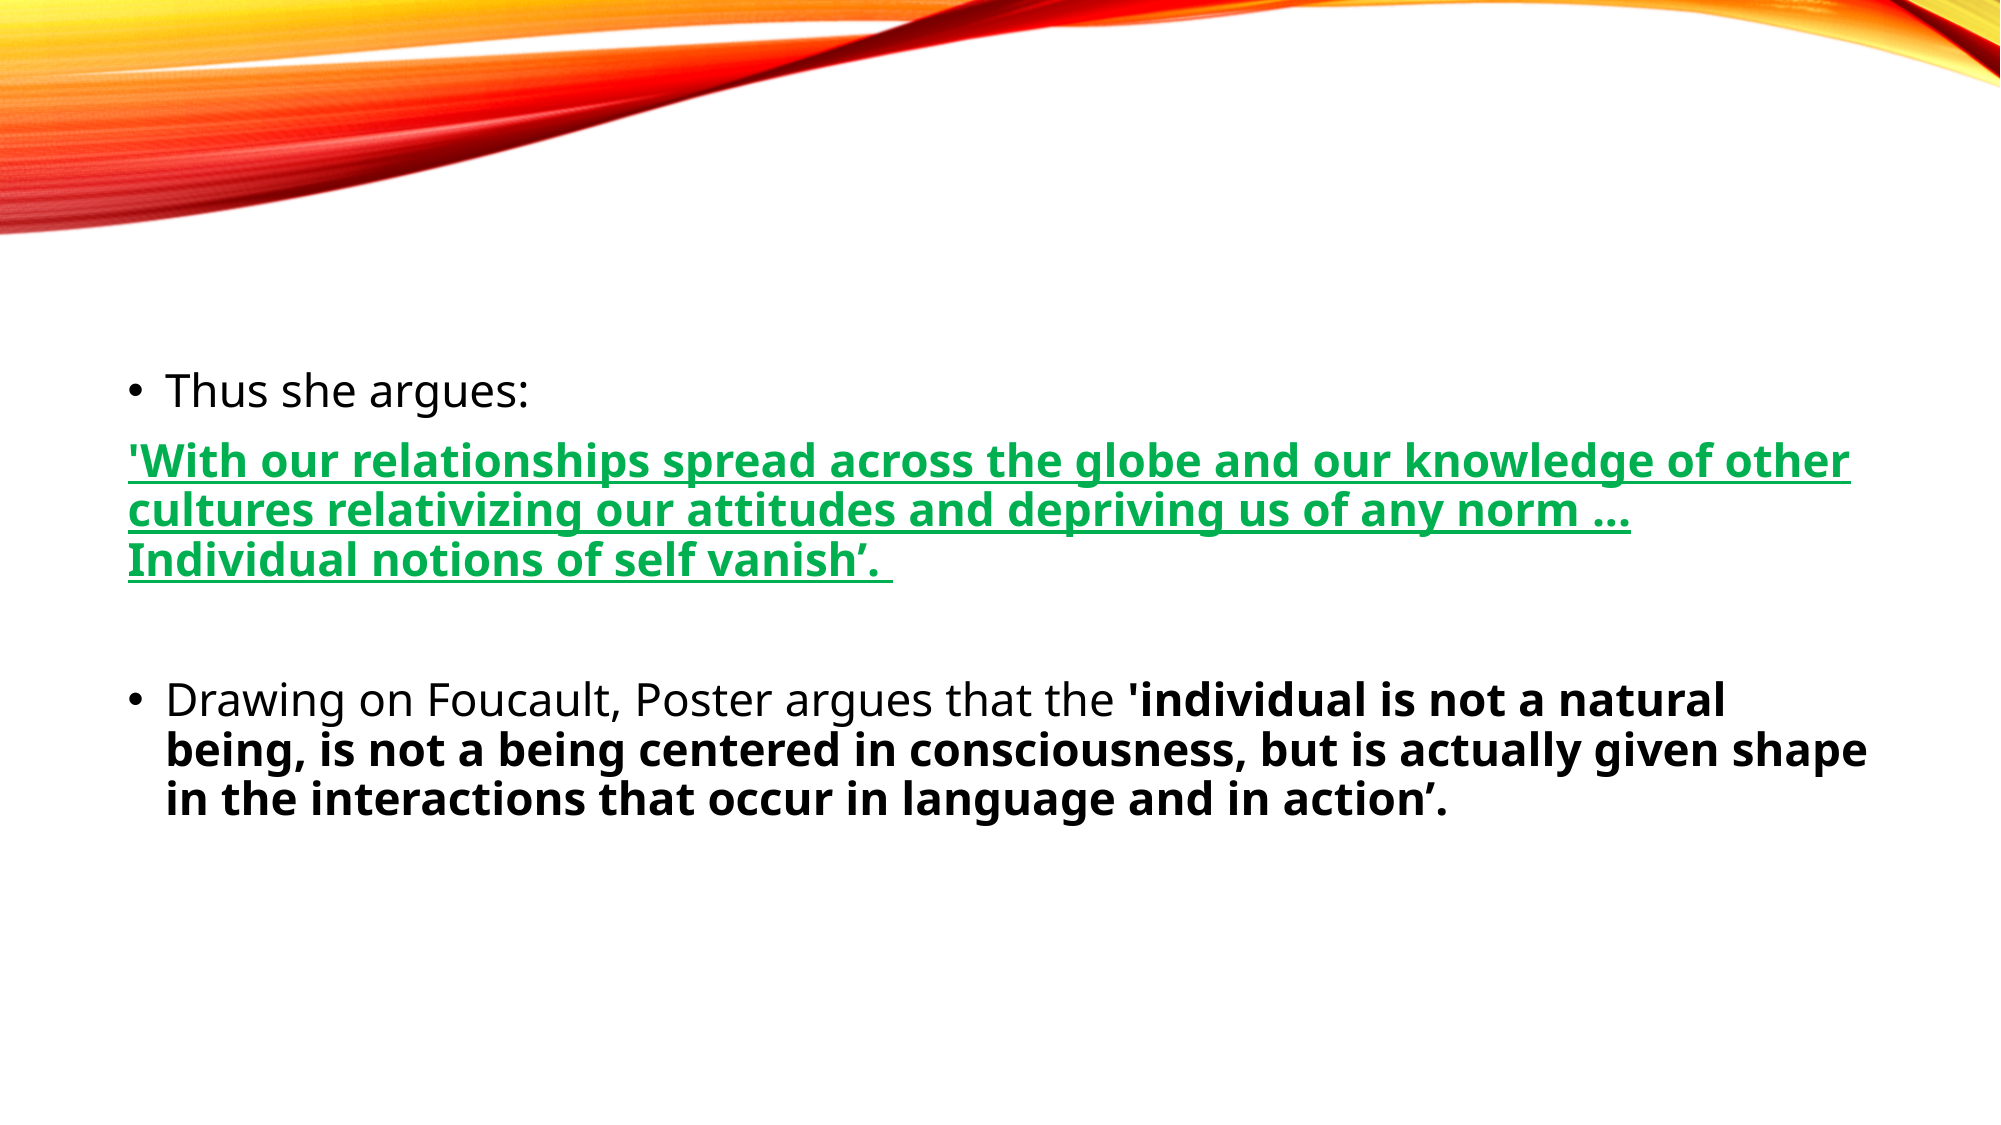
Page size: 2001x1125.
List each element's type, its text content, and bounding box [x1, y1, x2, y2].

list Thus she argues: 'With our relationships spread across the globe and our knowledge of other cultures relativizing our attitudes and depriving us of any norm ... Individual notions of self vanish’. Drawing on Foucault, Poster argues that the 'individual is not a natural being, is not a being centered in consciousness, but is actually given shape in the interactions that occur in language and in action’. [112, 360, 1888, 1021]
picture [0, 0, 2000, 237]
